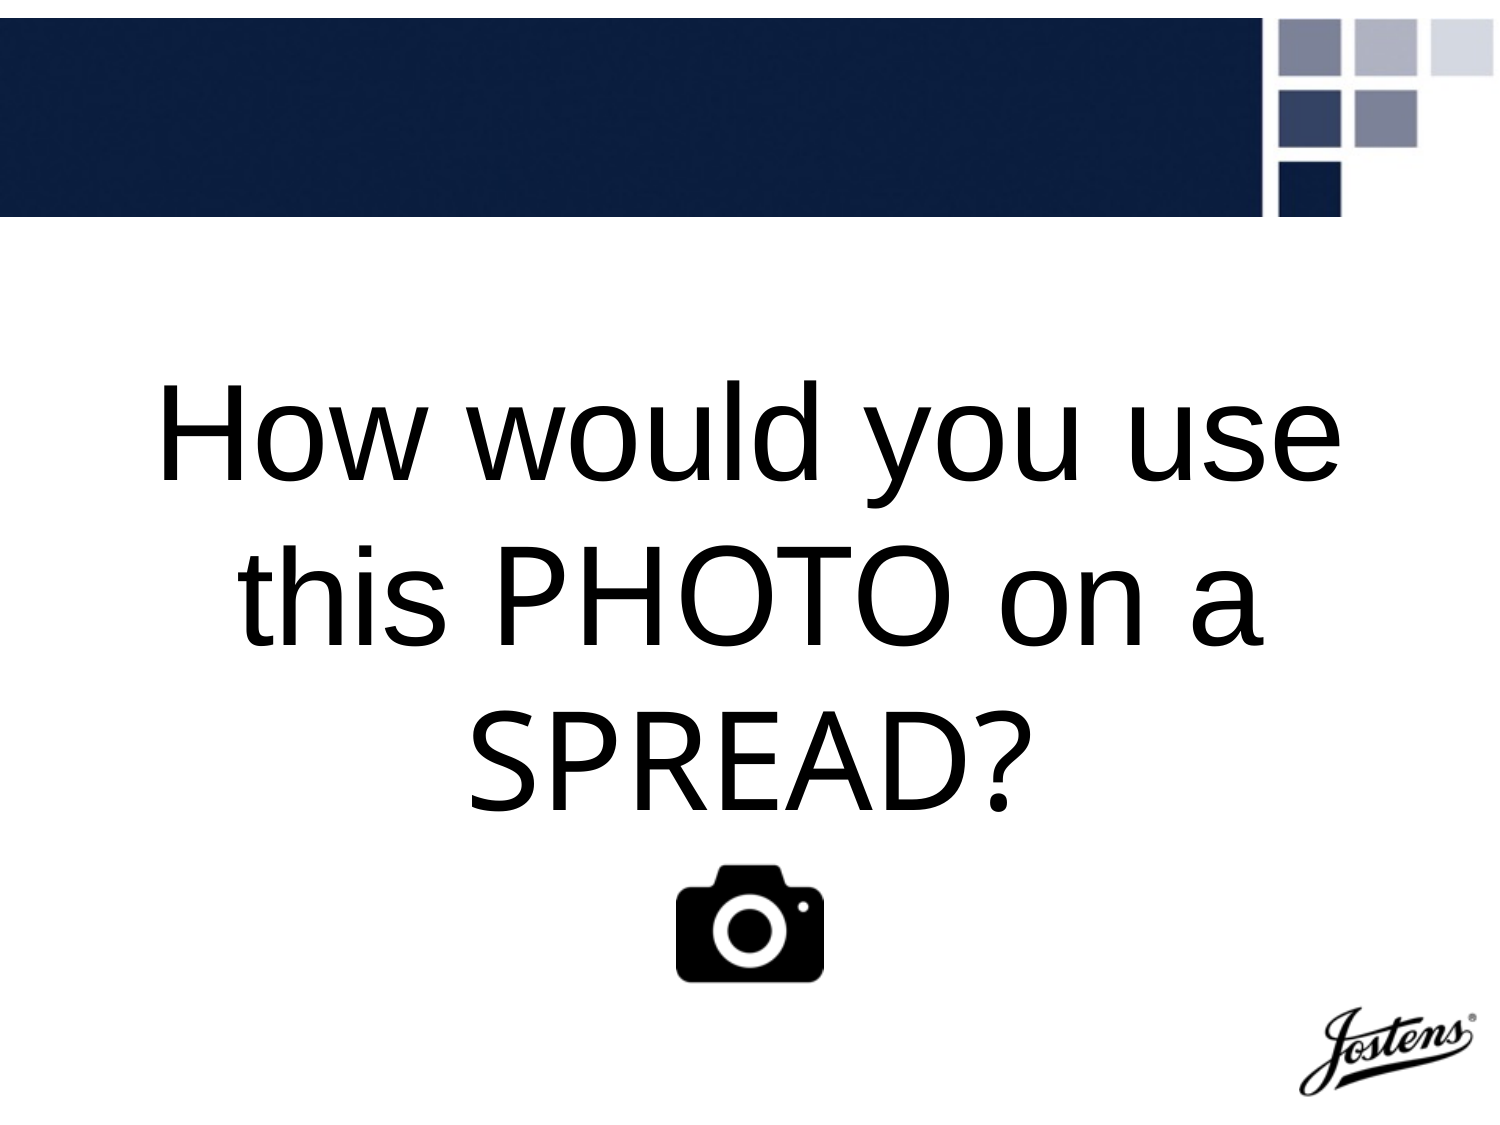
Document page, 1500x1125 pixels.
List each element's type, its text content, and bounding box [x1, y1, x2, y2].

picture [675, 850, 824, 999]
picture [1299, 1003, 1480, 1100]
text_box How would you use this PHOTO on a SPREAD? [56, 335, 1444, 845]
picture [0, 18, 1500, 217]
